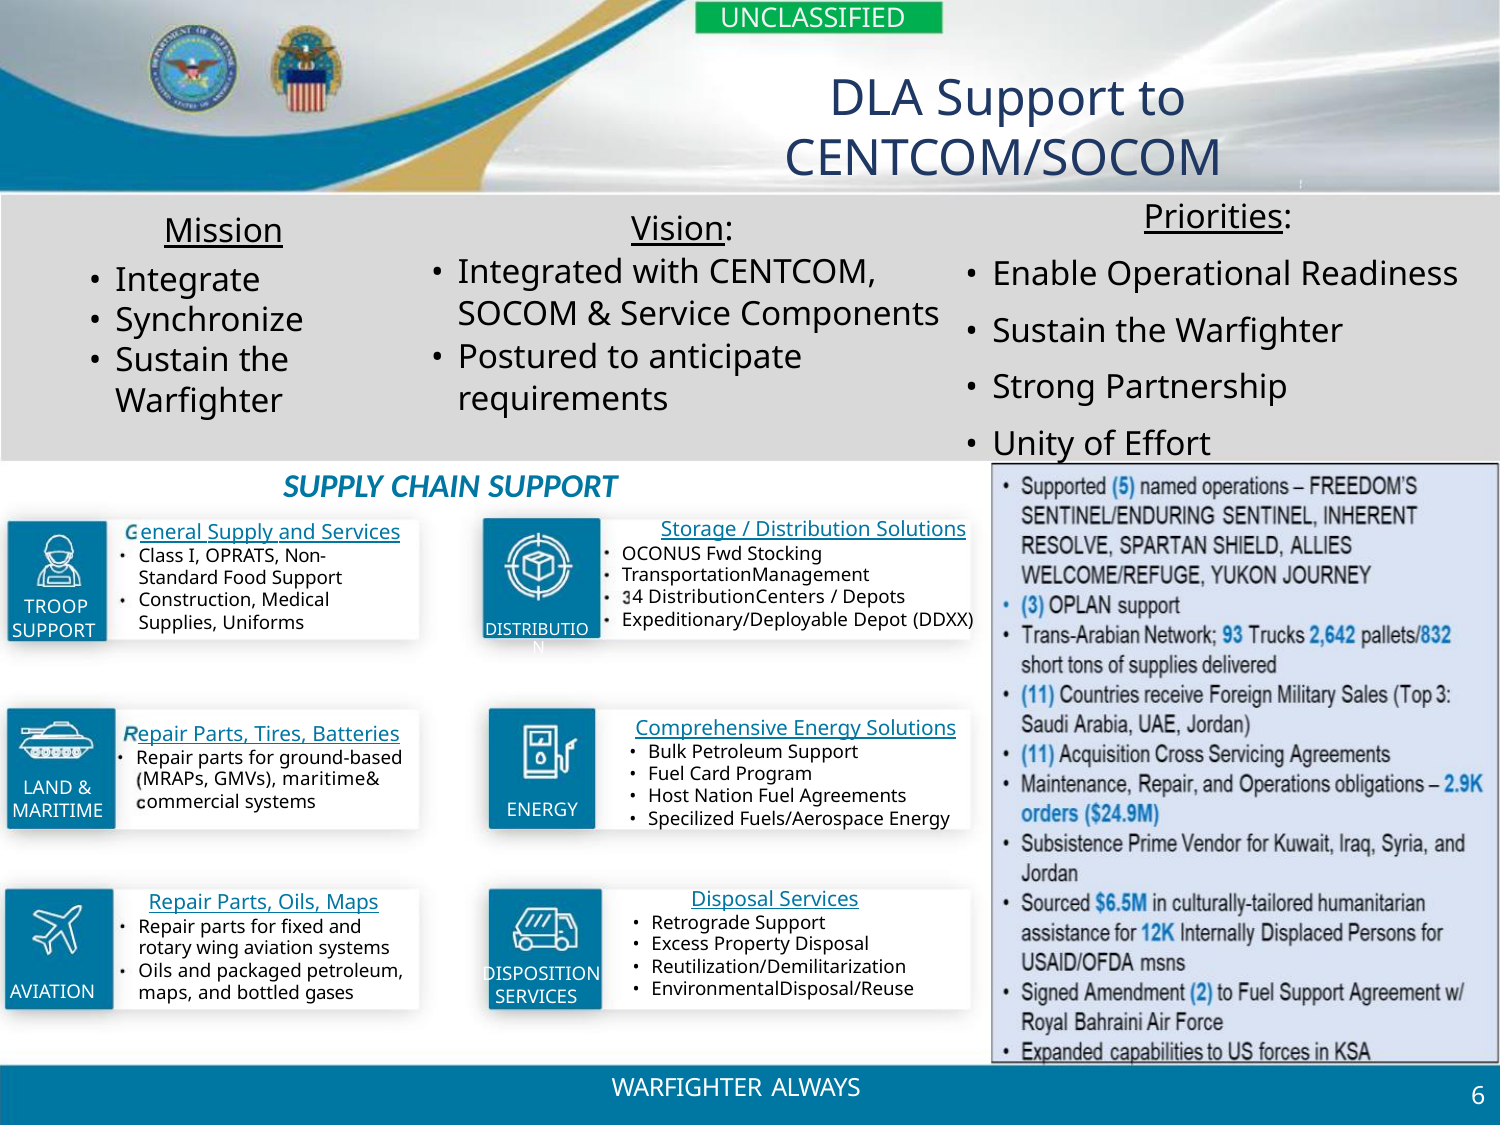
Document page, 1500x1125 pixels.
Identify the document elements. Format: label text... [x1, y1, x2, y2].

text_box Disposal Services • Retrograde Support • Excess Property Disposal • Reutilization/Demilitarization • EnvironmentalDisposal/Reuse [632, 886, 949, 1000]
text_box Comprehensive Energy Solutions • Bulk Petroleum Support • Fuel Card Program • Host Nation Fuel Agreements • Specilized Fuels/Aerospace Energy [629, 716, 990, 830]
text_box • Unity of Effort [965, 424, 1220, 462]
text_box ENERGY [506, 799, 612, 821]
text_box SUPPLY CHAIN SUPPORT [283, 463, 644, 505]
text_box Mission • Integrate • Synchronize • Sustain the Warfighter [88, 212, 323, 419]
text_box Priorities: [1143, 197, 1325, 236]
text_box Storage / Distribution Solutions OCONUS Fwd Stocking TransportationManagement 4 DistributionCenters / Depots Expeditionary/Deployable Depot (DDXX) [621, 517, 1002, 631]
text_box TROOP SUPPORT [12, 596, 129, 641]
text_box UNCLASSIFIED [719, 2, 945, 33]
text_box • Enable Operational Readiness • Sustain the Warfighter • Strong Partnership [965, 254, 1466, 406]
text_box AVIATION [9, 981, 126, 1003]
text_box [0, 0, 1500, 1125]
text_box LAND & MARITIME [12, 776, 131, 821]
text_box 6 [1470, 1081, 1500, 1110]
text_box DISTRIBUTIO N [484, 620, 616, 658]
text_box WARFIGHTER ALWAYS [611, 1073, 915, 1102]
text_box Vision: [631, 210, 768, 248]
text_box Repair Parts, Oils, Maps Repair parts for fixed and rotary wing aviation systems Oils and packaged petroleum, maps, and bottled gases [138, 890, 429, 1004]
text_box DISPOSITION SERVICES [482, 962, 630, 1008]
text_box epair Parts, Tires, Batteries Repair parts for ground-based MRAPs, GMVs), maritime& ommercial systems [136, 722, 429, 813]
text_box • Integrated with CENTCOM, SOCOM & Service Components • Postured to anticipate requirements [431, 253, 957, 418]
text_box DLA Support to CENTCOM/SOCOM [784, 69, 1266, 186]
text_box eneral Supply and Services Class I, OPRATS, Non- Standard Food Support Construction, Medical Supplies, Uniforms [138, 520, 433, 634]
